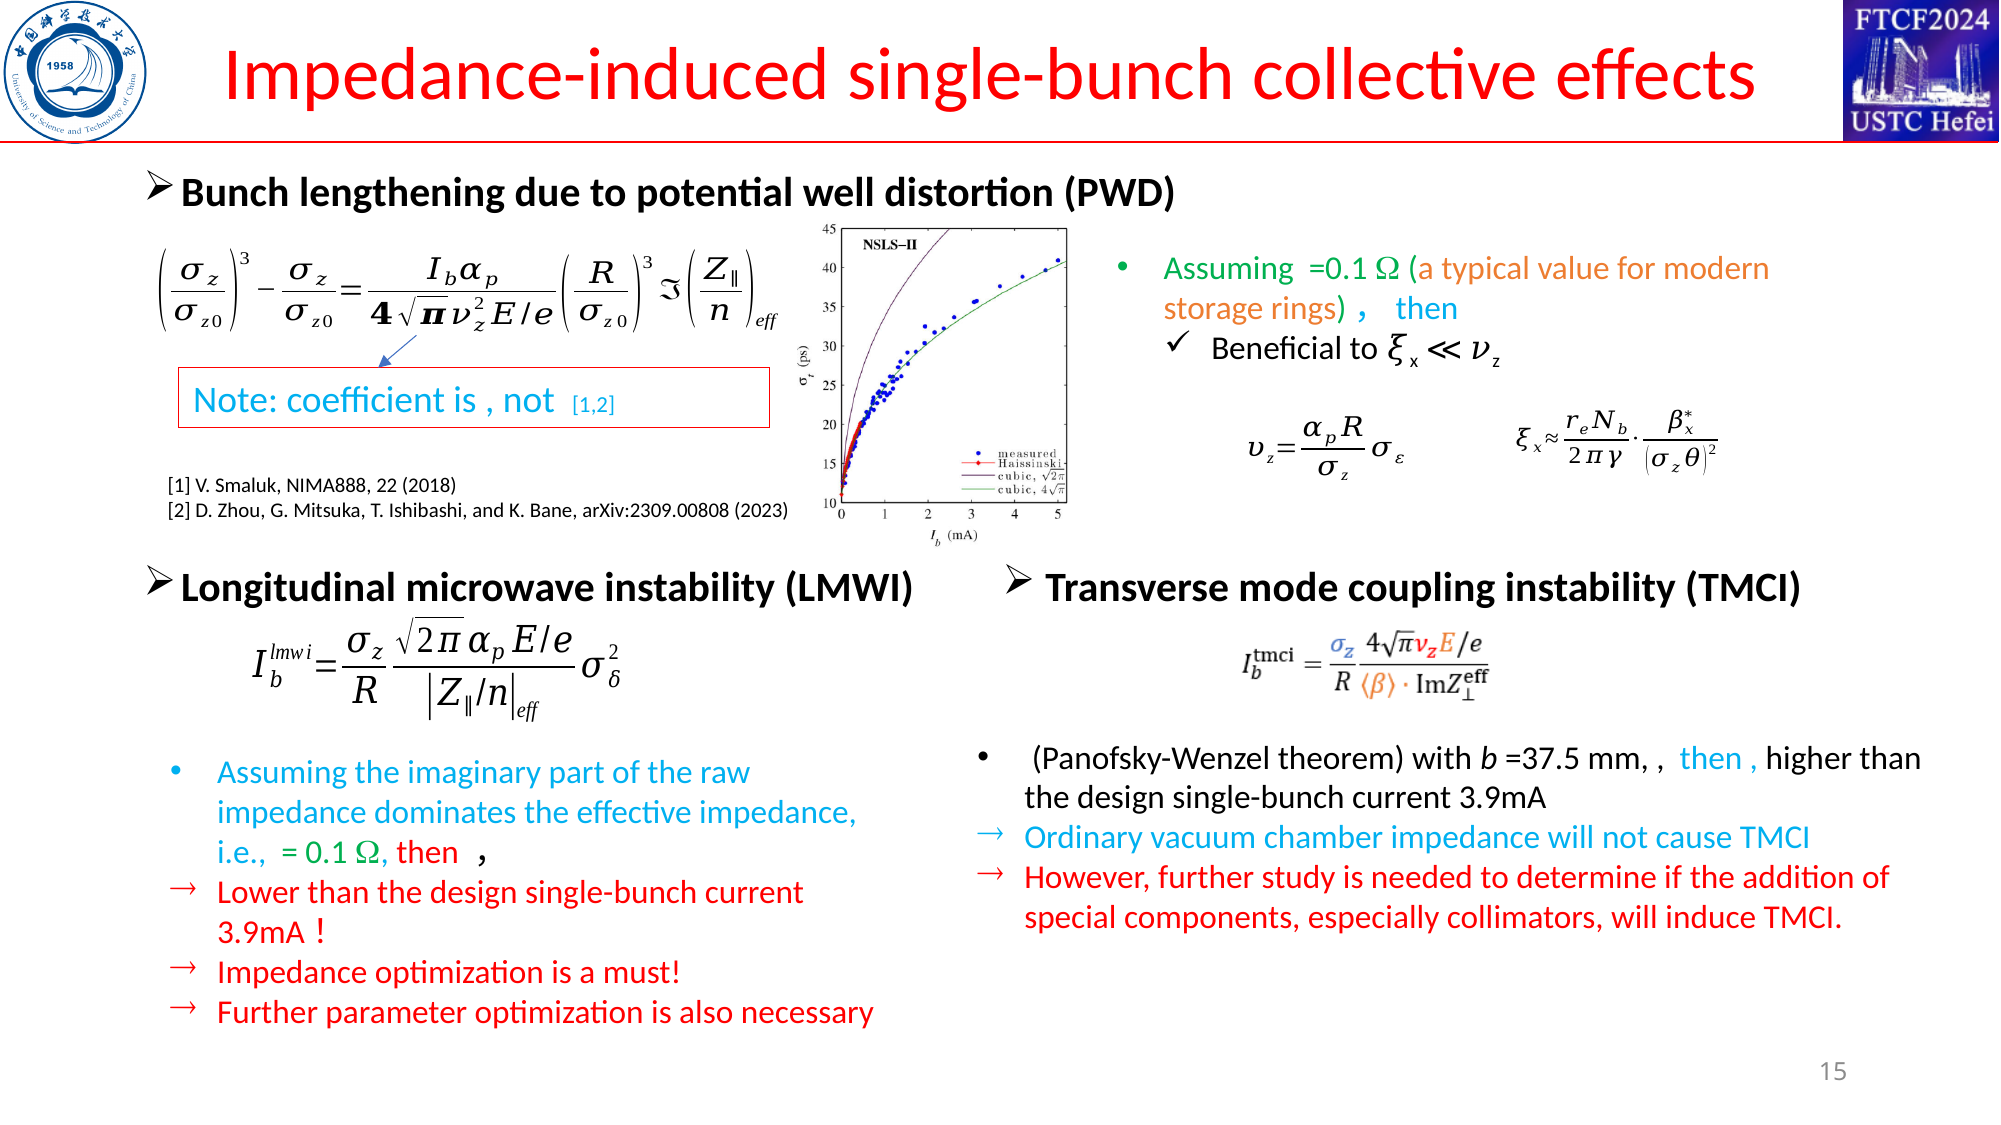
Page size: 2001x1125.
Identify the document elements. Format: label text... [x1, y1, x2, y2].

slide_number 15 [1412, 1042, 1863, 1103]
picture [0, 0, 157, 141]
picture [795, 219, 1076, 552]
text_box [378, 335, 417, 368]
text_box Transverse mode coupling instability (TMCI) [987, 551, 1919, 617]
text_box [1] V. Smaluk, NIMA888, 22 (2018) [2] D. Zhou, G. Mitsuka, T. Ishibashi, and K. Bane, arXiv:2309.00808 (2023) [152, 464, 795, 530]
picture [1226, 624, 1508, 708]
title Impedance-induced single-bunch collective effects [209, 143, 1808, 150]
list Bunch lengthening due to potential well distortion (PWD) Longitudinal microwave instability (LMWI) [128, 162, 1904, 1042]
picture [1843, 0, 1999, 141]
picture [0, 142, 157, 149]
title Impedance-induced single-bunch collective effects [209, 0, 1808, 141]
